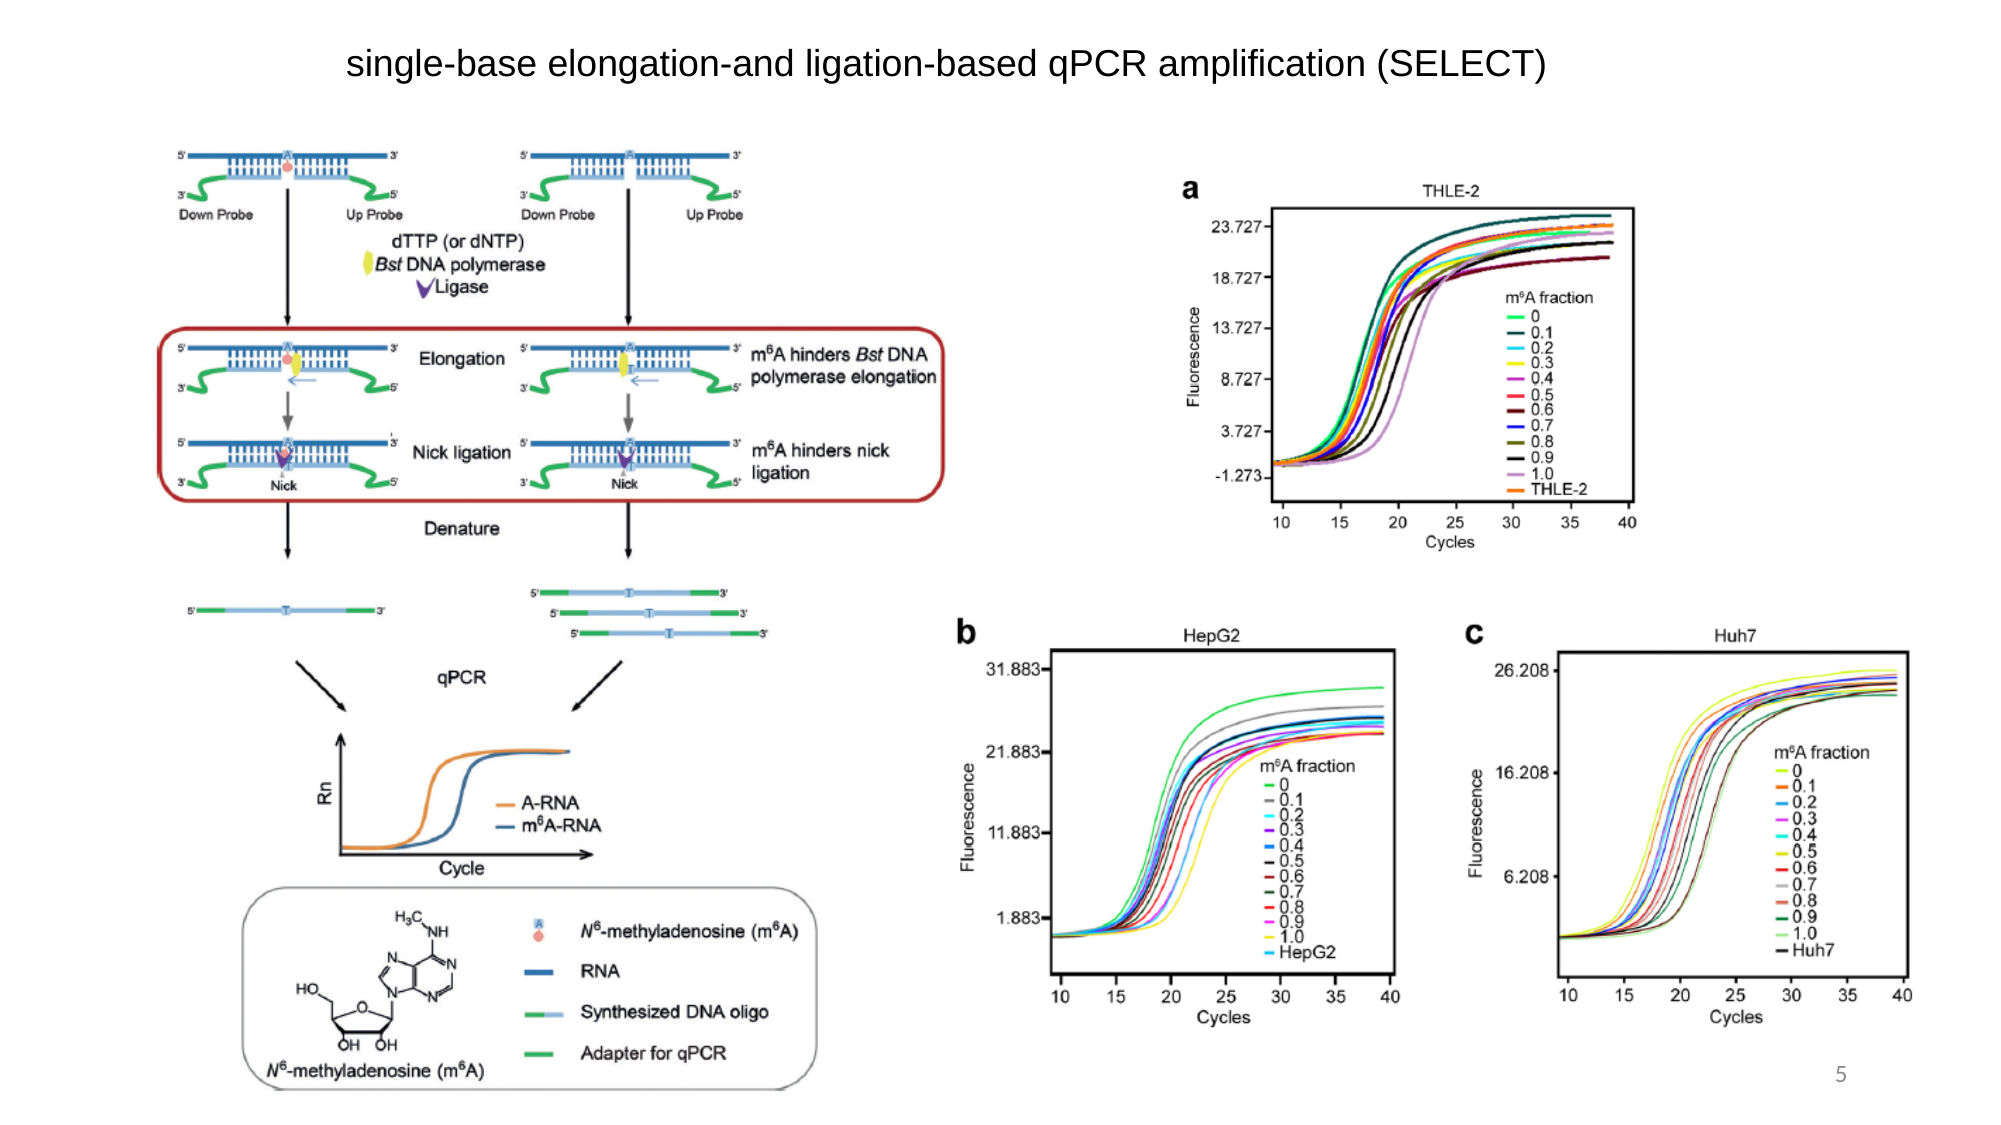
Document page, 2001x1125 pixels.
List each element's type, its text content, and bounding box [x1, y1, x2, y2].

text_box single-base elongation-and ligation-based qPCR amplification (SELECT) [331, 31, 1594, 92]
picture [1162, 162, 1663, 563]
slide_number 5 [1412, 1042, 1863, 1103]
picture [136, 138, 1933, 1101]
